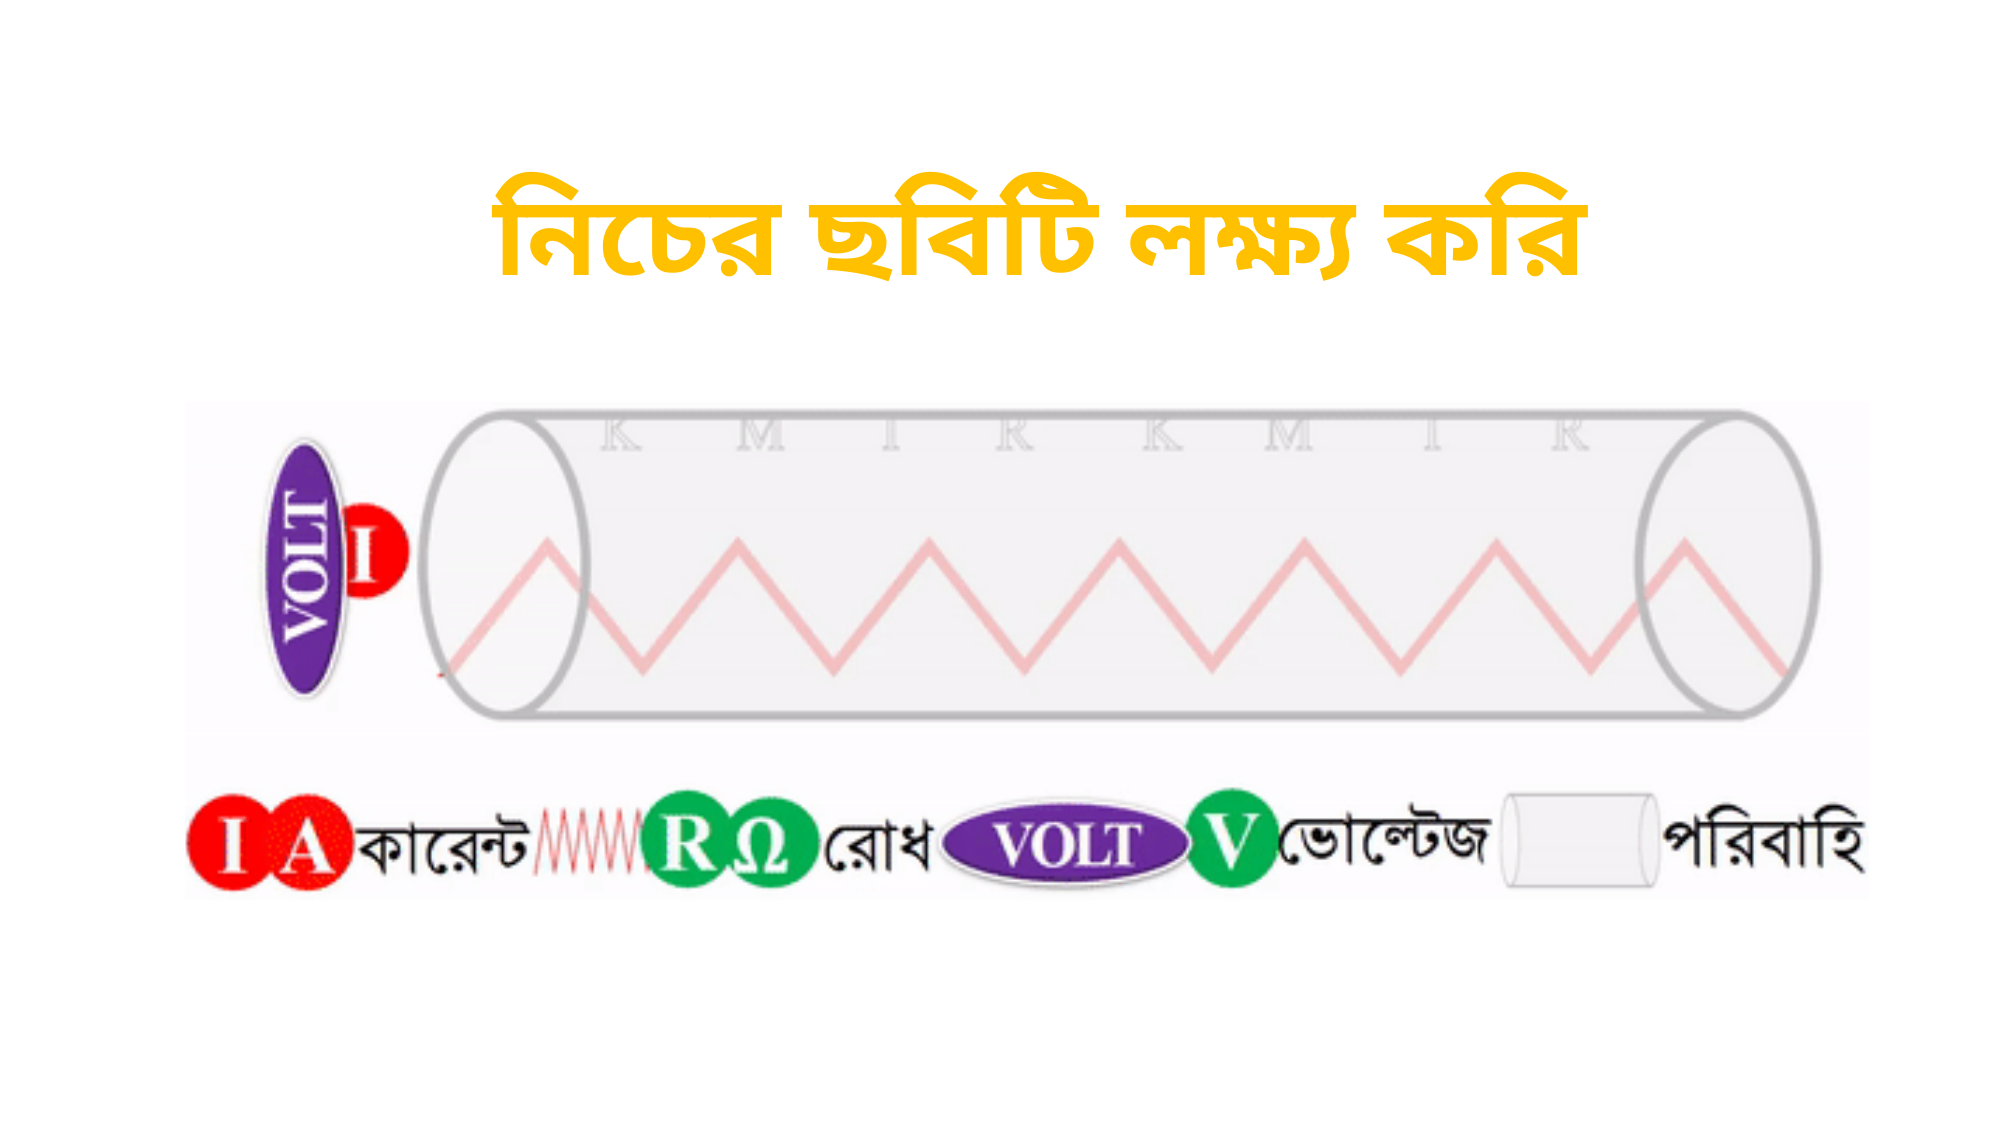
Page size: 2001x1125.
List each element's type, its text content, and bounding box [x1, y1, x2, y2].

text_box নিচের ছবিটি লক্ষ্য করি [478, 155, 1603, 306]
picture [185, 401, 1869, 900]
